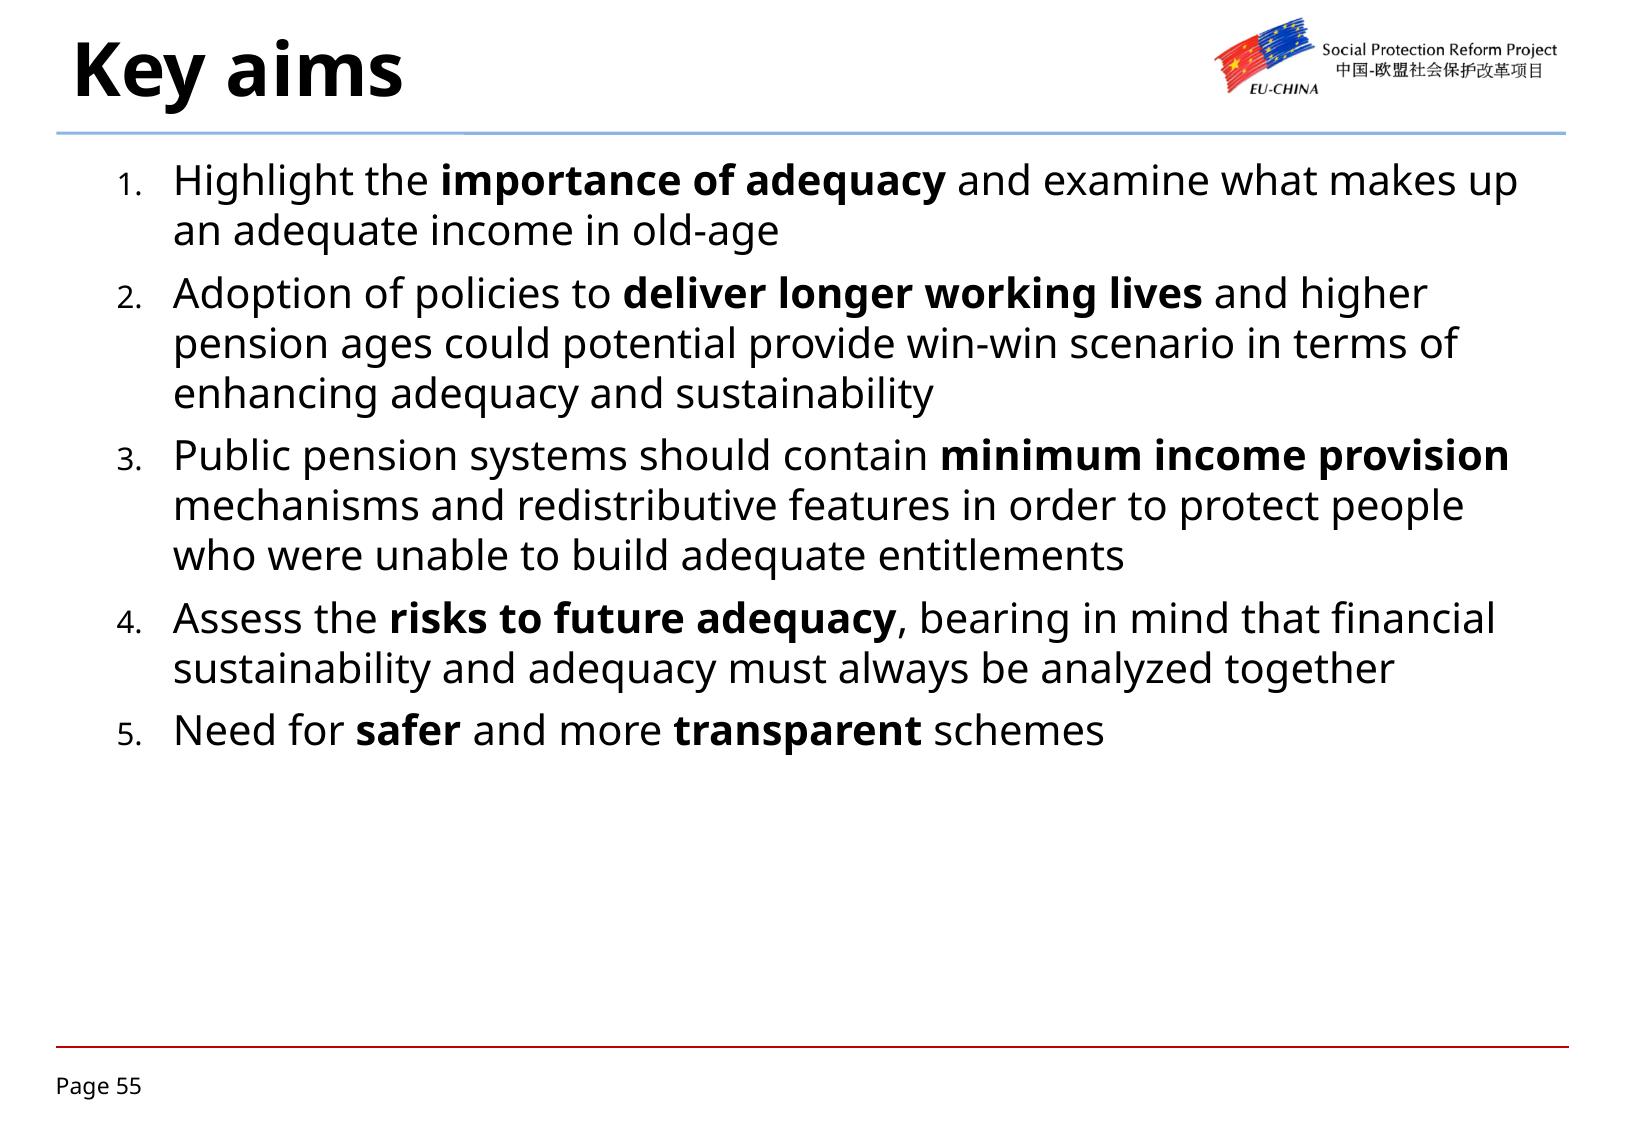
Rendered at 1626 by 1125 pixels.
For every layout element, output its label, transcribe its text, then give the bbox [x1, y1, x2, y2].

title Key aims [56, 13, 1544, 120]
picture [1206, 10, 1567, 99]
list Highlight the importance of adequacy and examine what makes up an adequate income in old-age Adoption of policies to deliver longer working lives and higher pension ages could potential provide win-win scenario in terms of enhancing adequacy and sustainability Public pension systems should contain minimum income provision mechanisms and redistributive features in order to protect people who were unable to build adequate entitlements Assess the risks to future adequacy, bearing in mind that financial sustainability and adequacy must always be analyzed together Need for safer and more transparent schemes [68, 146, 1544, 799]
